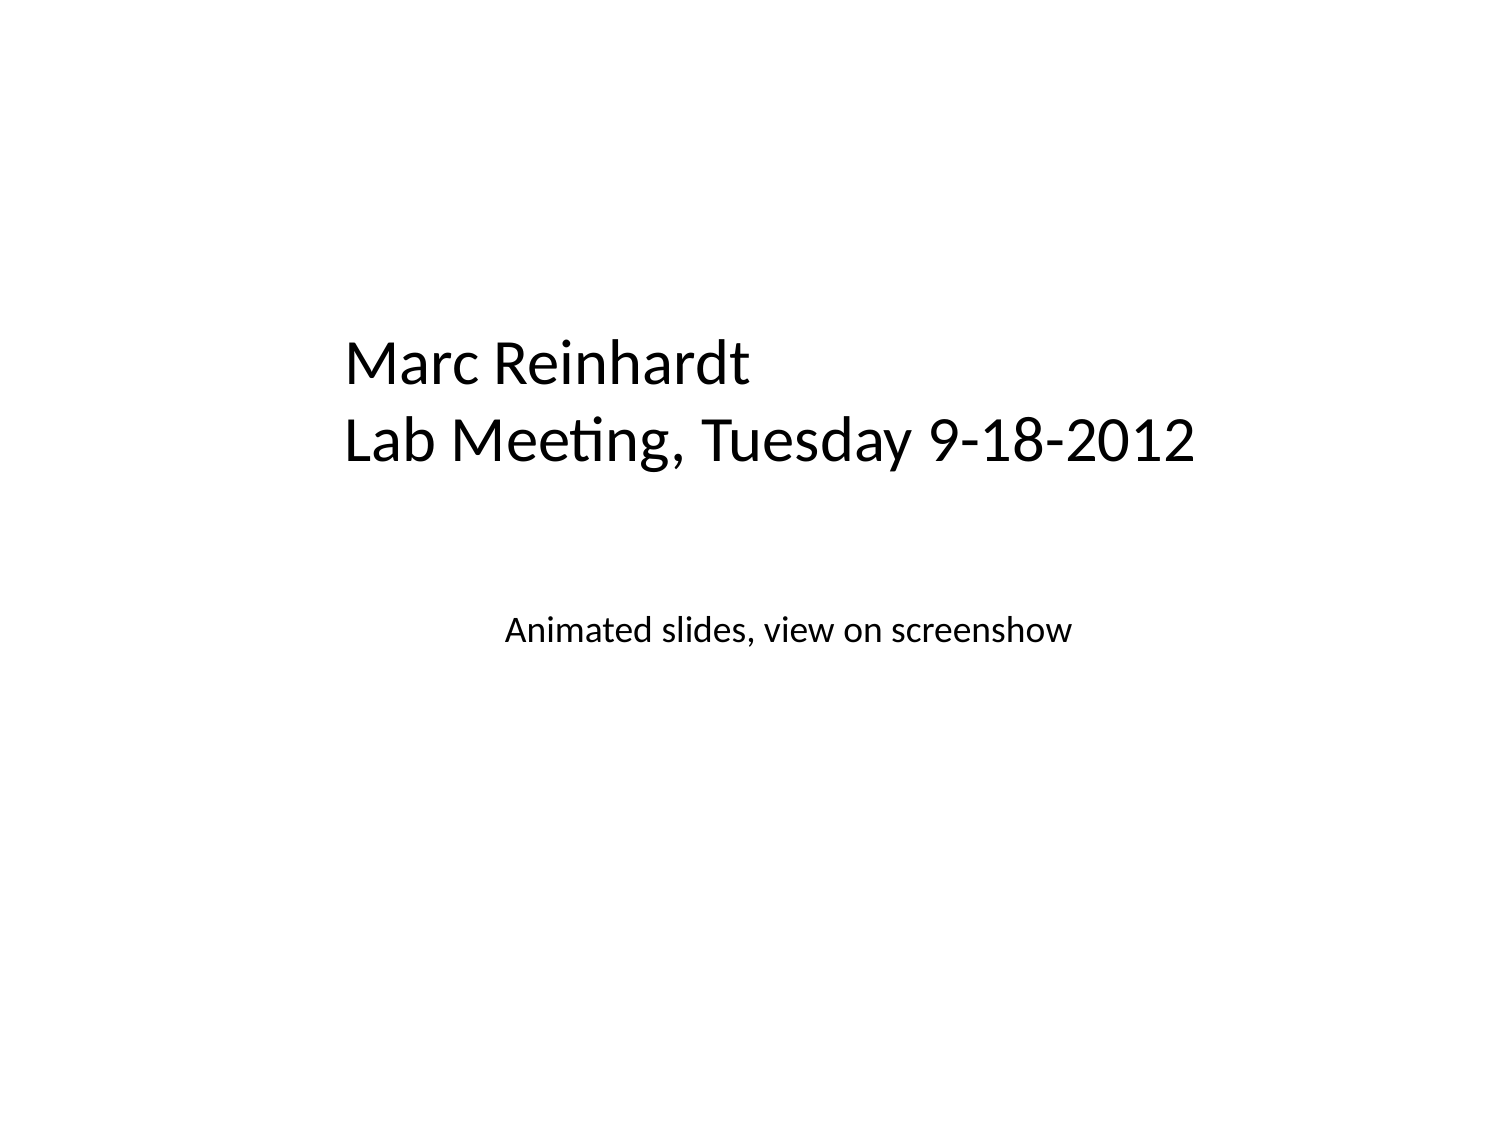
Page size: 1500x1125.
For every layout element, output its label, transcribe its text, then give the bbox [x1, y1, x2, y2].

text_box Marc Reinhardt Lab Meeting, Tuesday 9-18-2012 [329, 312, 1212, 483]
text_box Animated slides, view on screenshow [490, 597, 1088, 657]
